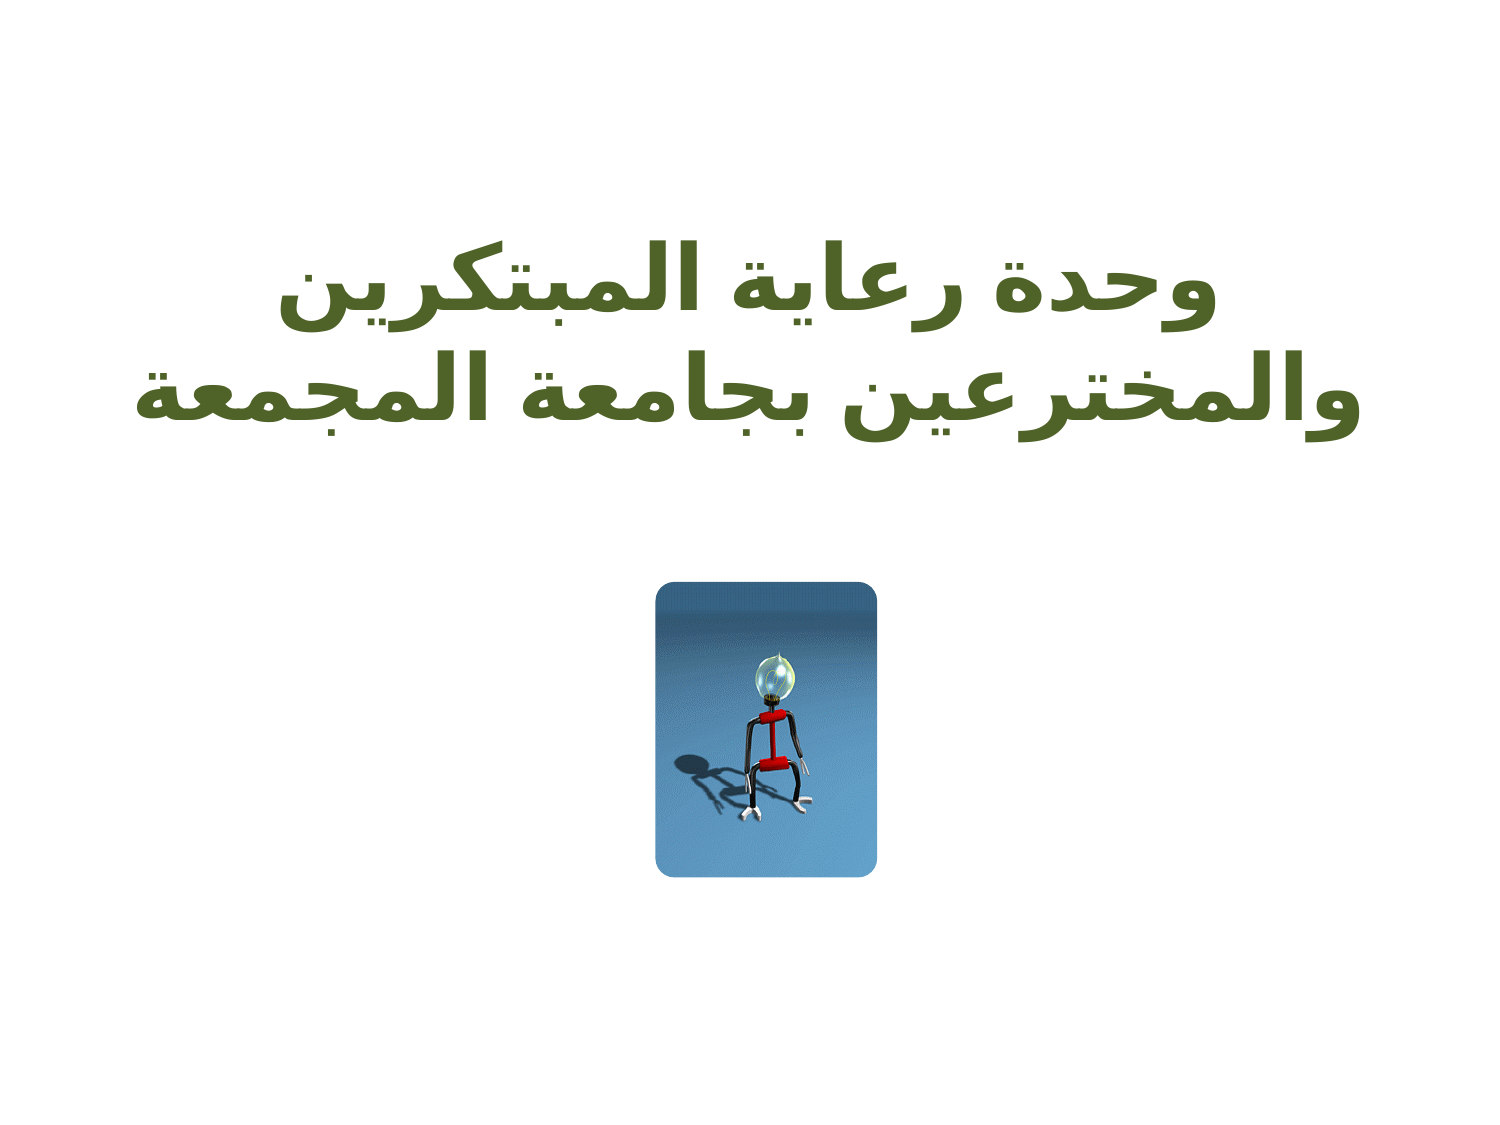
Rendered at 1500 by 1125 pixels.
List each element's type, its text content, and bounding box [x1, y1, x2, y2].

picture [655, 581, 878, 878]
title وحدة رعاية المبتكرين والمخترعين بجامعة المجمعة [112, 208, 1388, 450]
